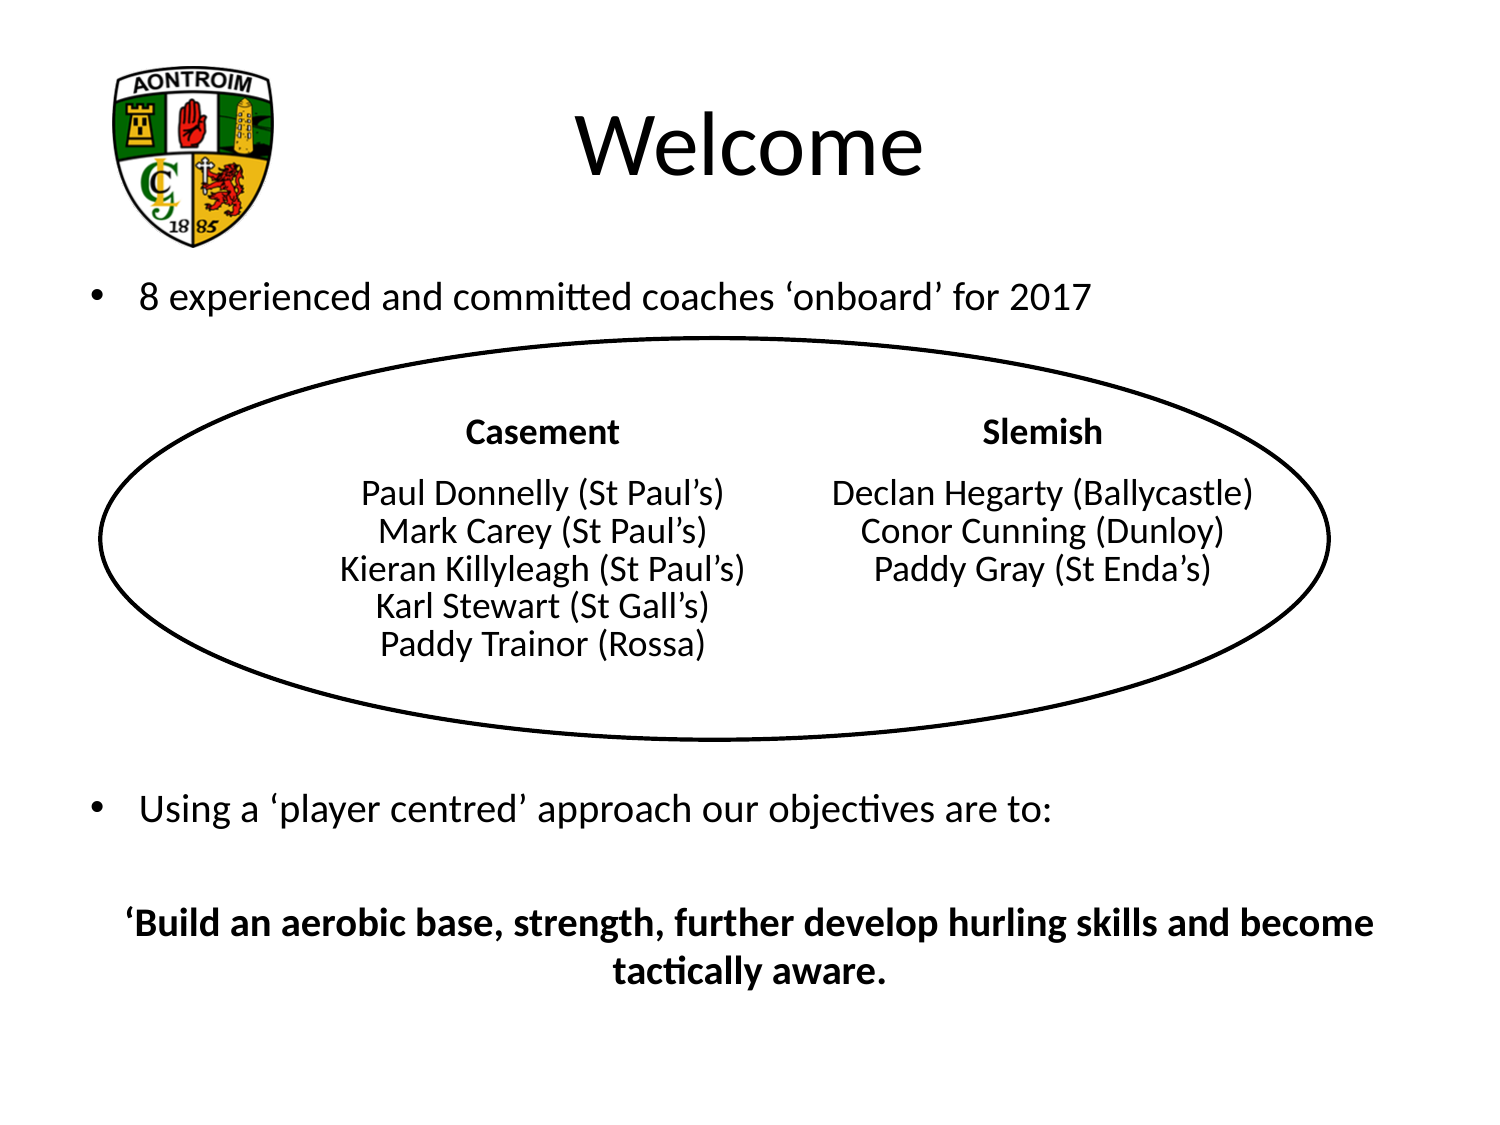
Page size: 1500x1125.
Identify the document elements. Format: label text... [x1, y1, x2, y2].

table_cell Declan Hegarty (Ballycastle) Conor Cunning (Dunloy) Paddy Gray (St Enda’s) [1181, 611, 1292, 673]
table_header Slemish [1194, 410, 1292, 466]
picture [112, 233, 274, 248]
text_box [98, 335, 1331, 742]
title Welcome [75, 45, 1425, 233]
list 8 experienced and committed coaches ‘onboard’ for 2017 Using a ‘player centred’ approach our objectives are to: ‘Build an aerobic base, strength, further develop hurling skills and become tactically aware. [75, 262, 1425, 1005]
